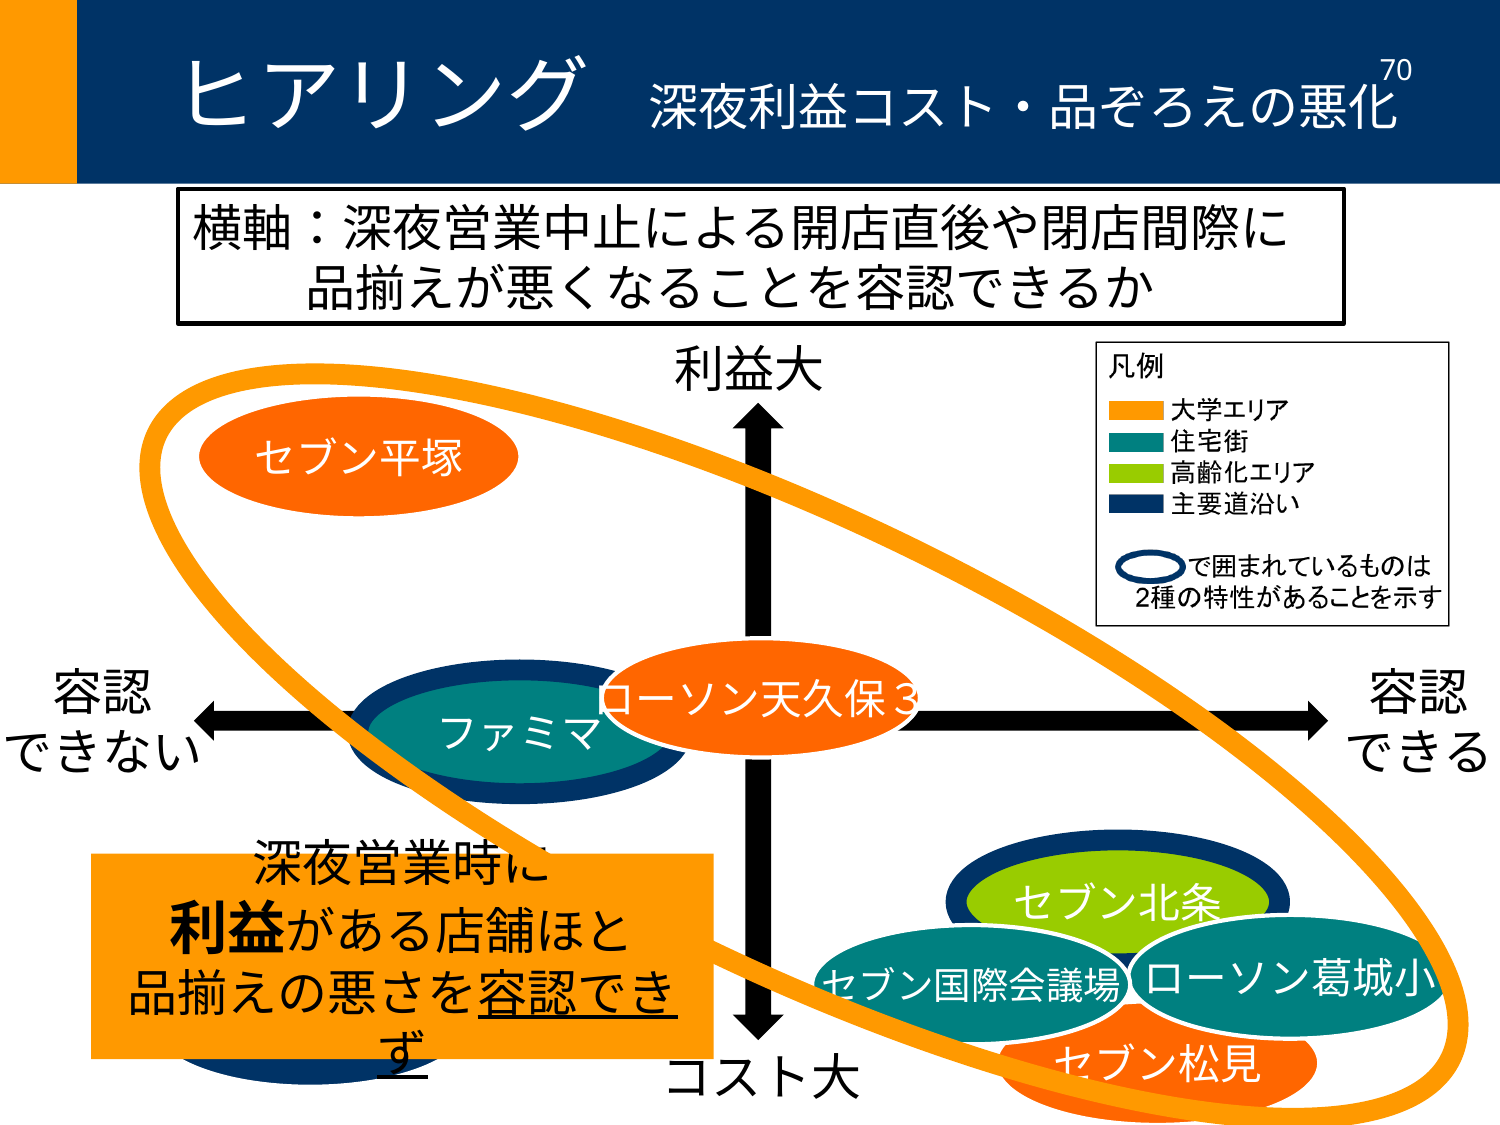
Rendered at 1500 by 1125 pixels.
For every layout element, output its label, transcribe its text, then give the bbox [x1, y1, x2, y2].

text_box [199, 371, 483, 392]
text_box 横軸：深夜営業中止による開店直後や閉店間際に 品揃えが悪くなることを容認できるか [176, 192, 1346, 326]
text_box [0, 394, 1500, 1125]
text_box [0, 0, 1500, 184]
text_box 利益大 [659, 329, 840, 392]
picture [1088, 337, 1460, 630]
